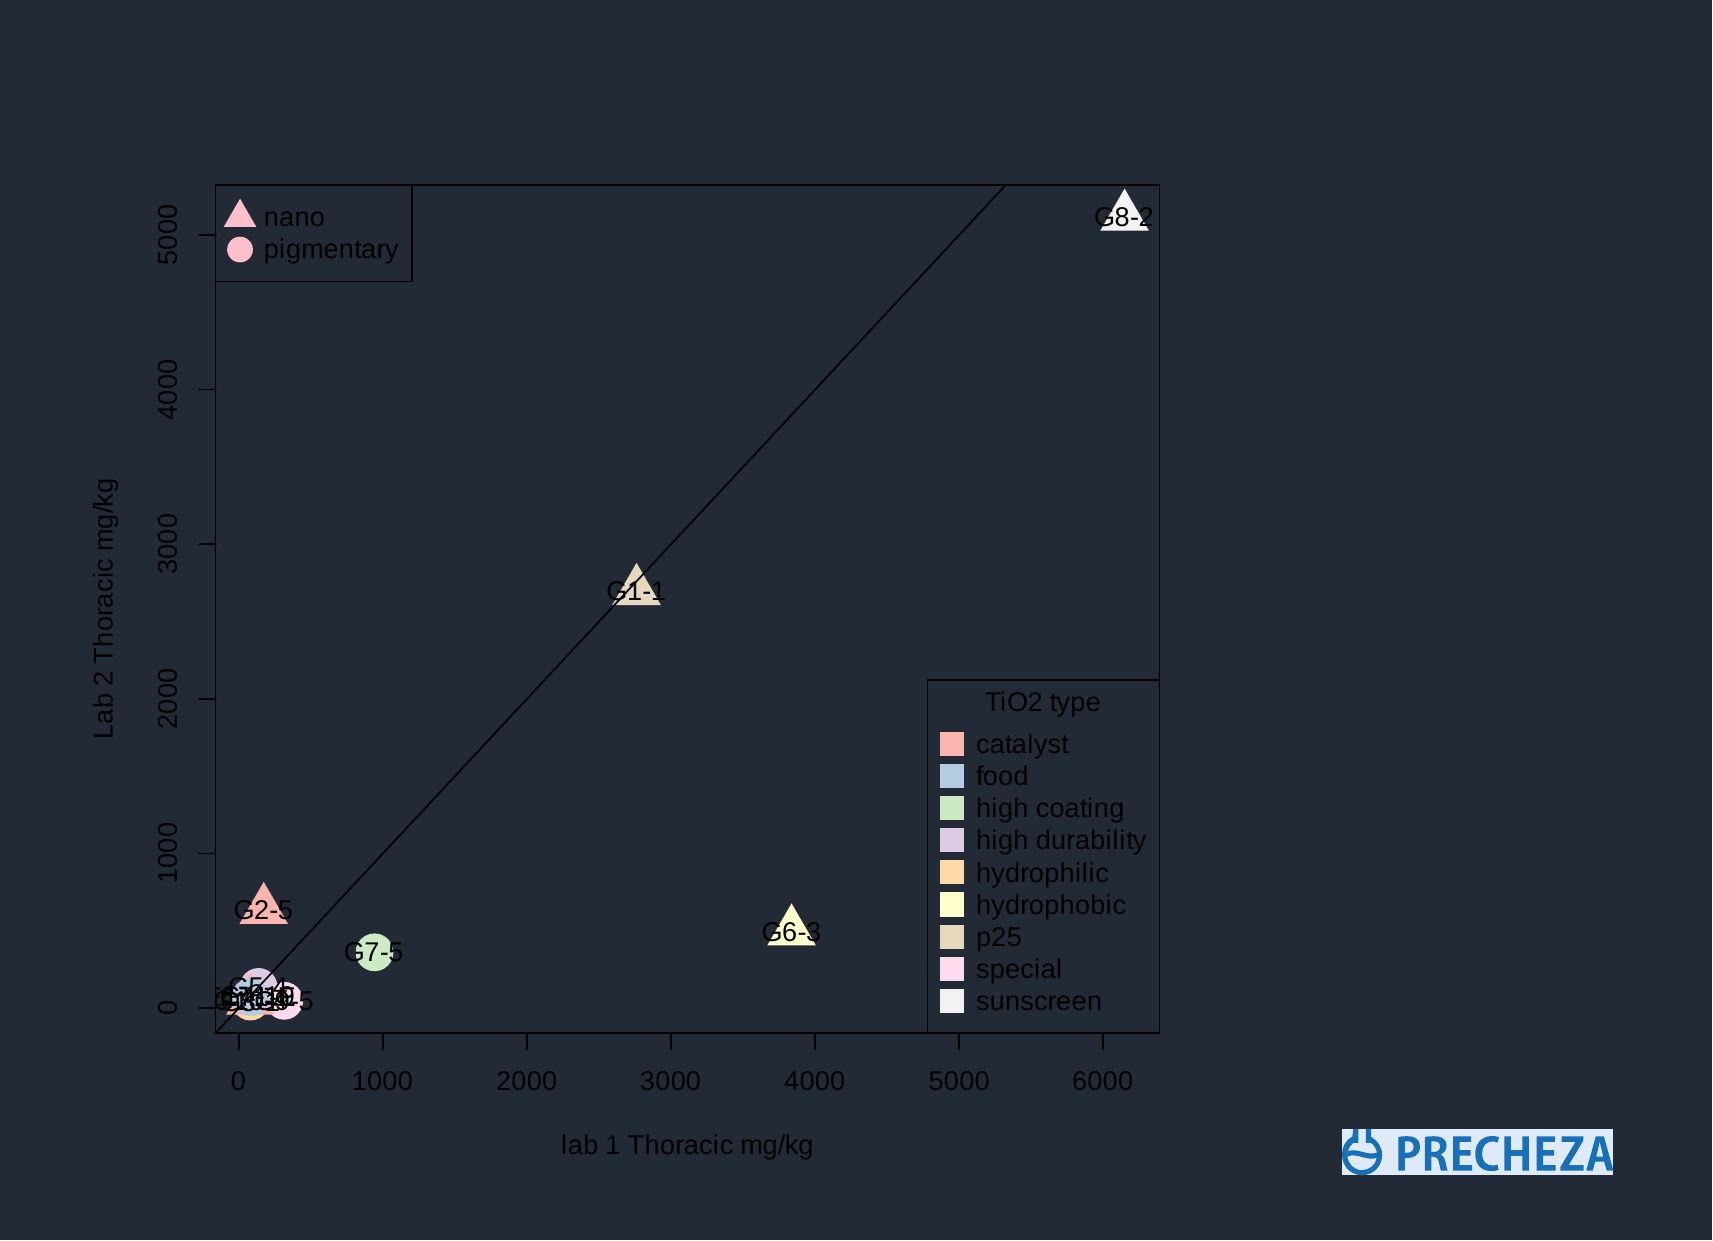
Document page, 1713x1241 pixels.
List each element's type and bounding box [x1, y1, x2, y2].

picture [1341, 1128, 1614, 1176]
picture [83, 53, 1233, 1202]
